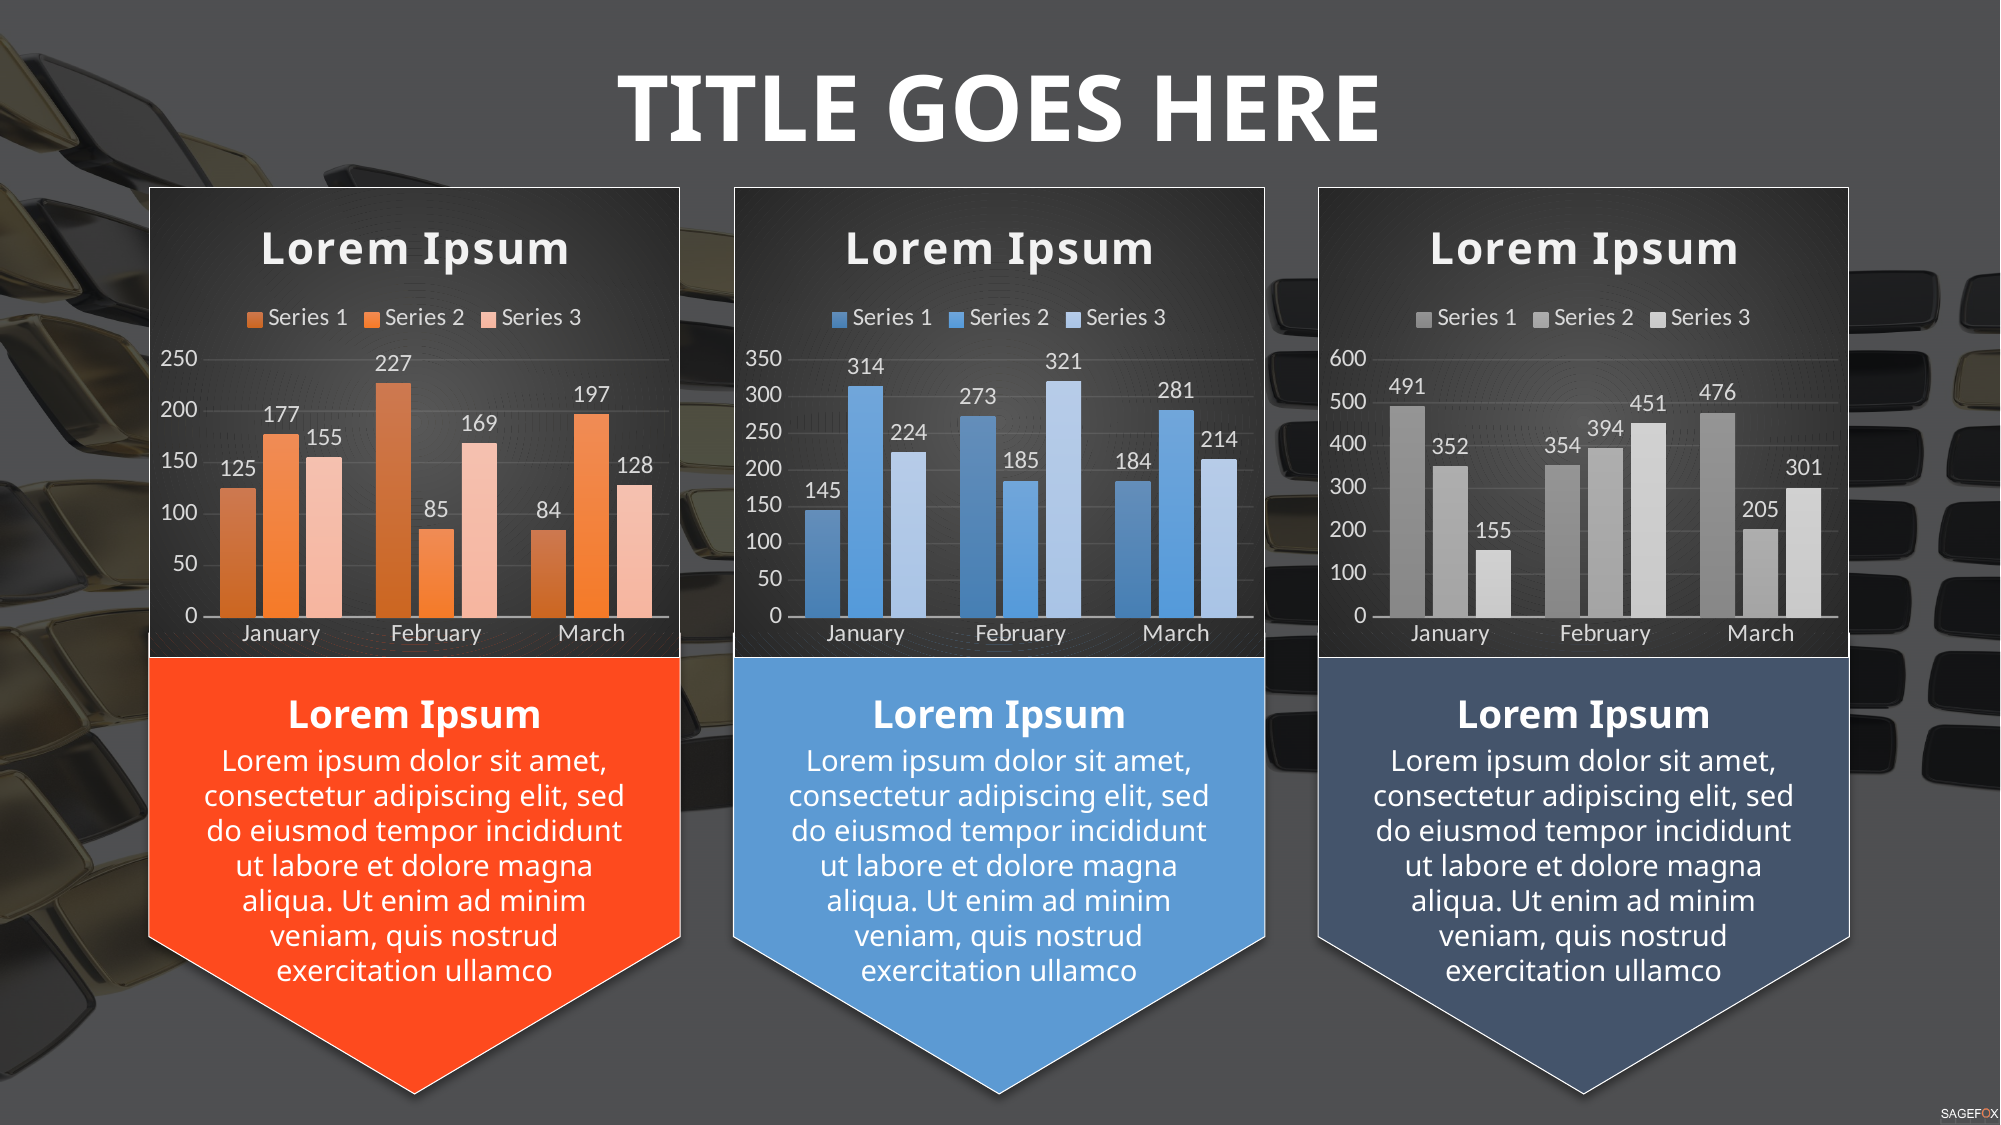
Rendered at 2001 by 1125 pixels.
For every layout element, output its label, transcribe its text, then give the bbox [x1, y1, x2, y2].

chart [148, 186, 681, 658]
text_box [148, 658, 681, 1094]
chart [1318, 186, 1850, 658]
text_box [1318, 658, 1850, 1094]
text_box TITLE GOES HERE [548, 42, 1452, 167]
picture [1940, 0, 2001, 1125]
chart [733, 186, 1265, 658]
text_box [733, 658, 1265, 1094]
